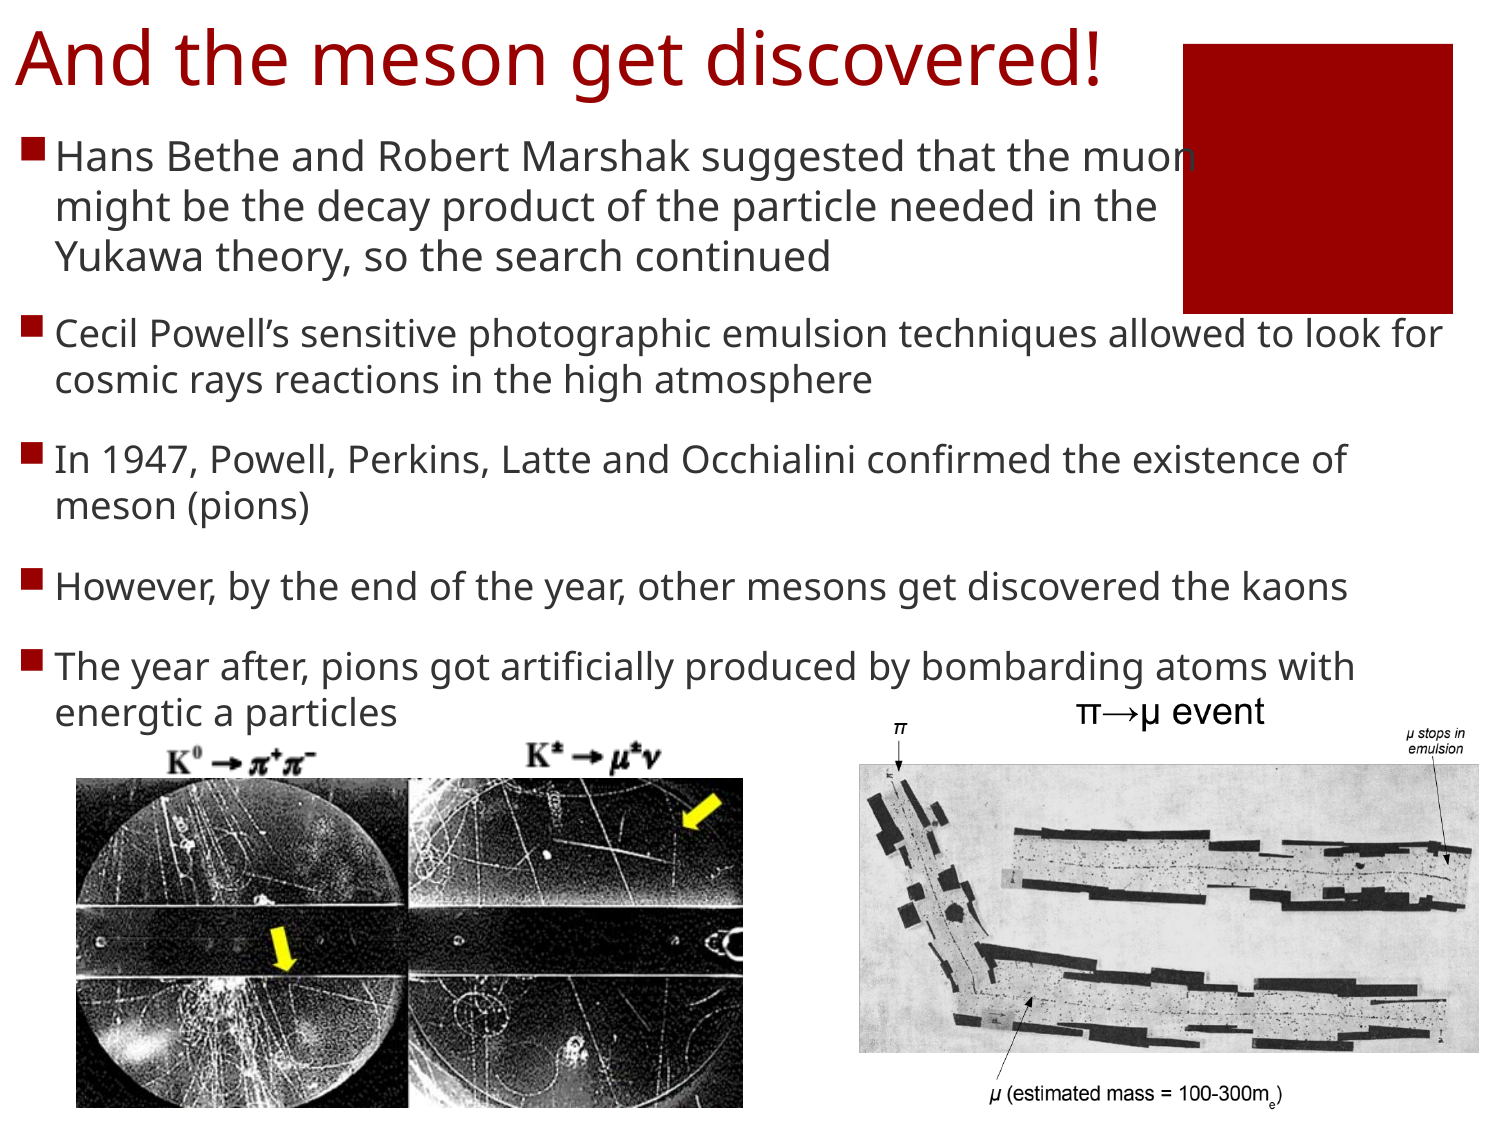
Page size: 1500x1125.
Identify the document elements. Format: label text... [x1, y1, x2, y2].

title And the meson get discovered! [0, 0, 1313, 109]
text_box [162, 737, 320, 780]
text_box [521, 730, 665, 780]
picture [76, 778, 743, 1109]
text_box Cecil Powell’s sensitive photographic emulsion techniques allowed to look for cosmic rays reactions in the high atmosphere In 1947, Powell, Perkins, Latte and Occhialini confirmed the existence of meson (pions) However, by the end of the year, other mesons get discovered the kaons The year after, pions got artificially produced by bombarding atoms with energtic a particles [2, 301, 1482, 743]
picture [853, 690, 1488, 1112]
list Hans Bethe and Robert Marshak suggested that the muon might be the decay product of the particle needed in the Yukawa theory, so the search continued [2, 122, 1214, 301]
